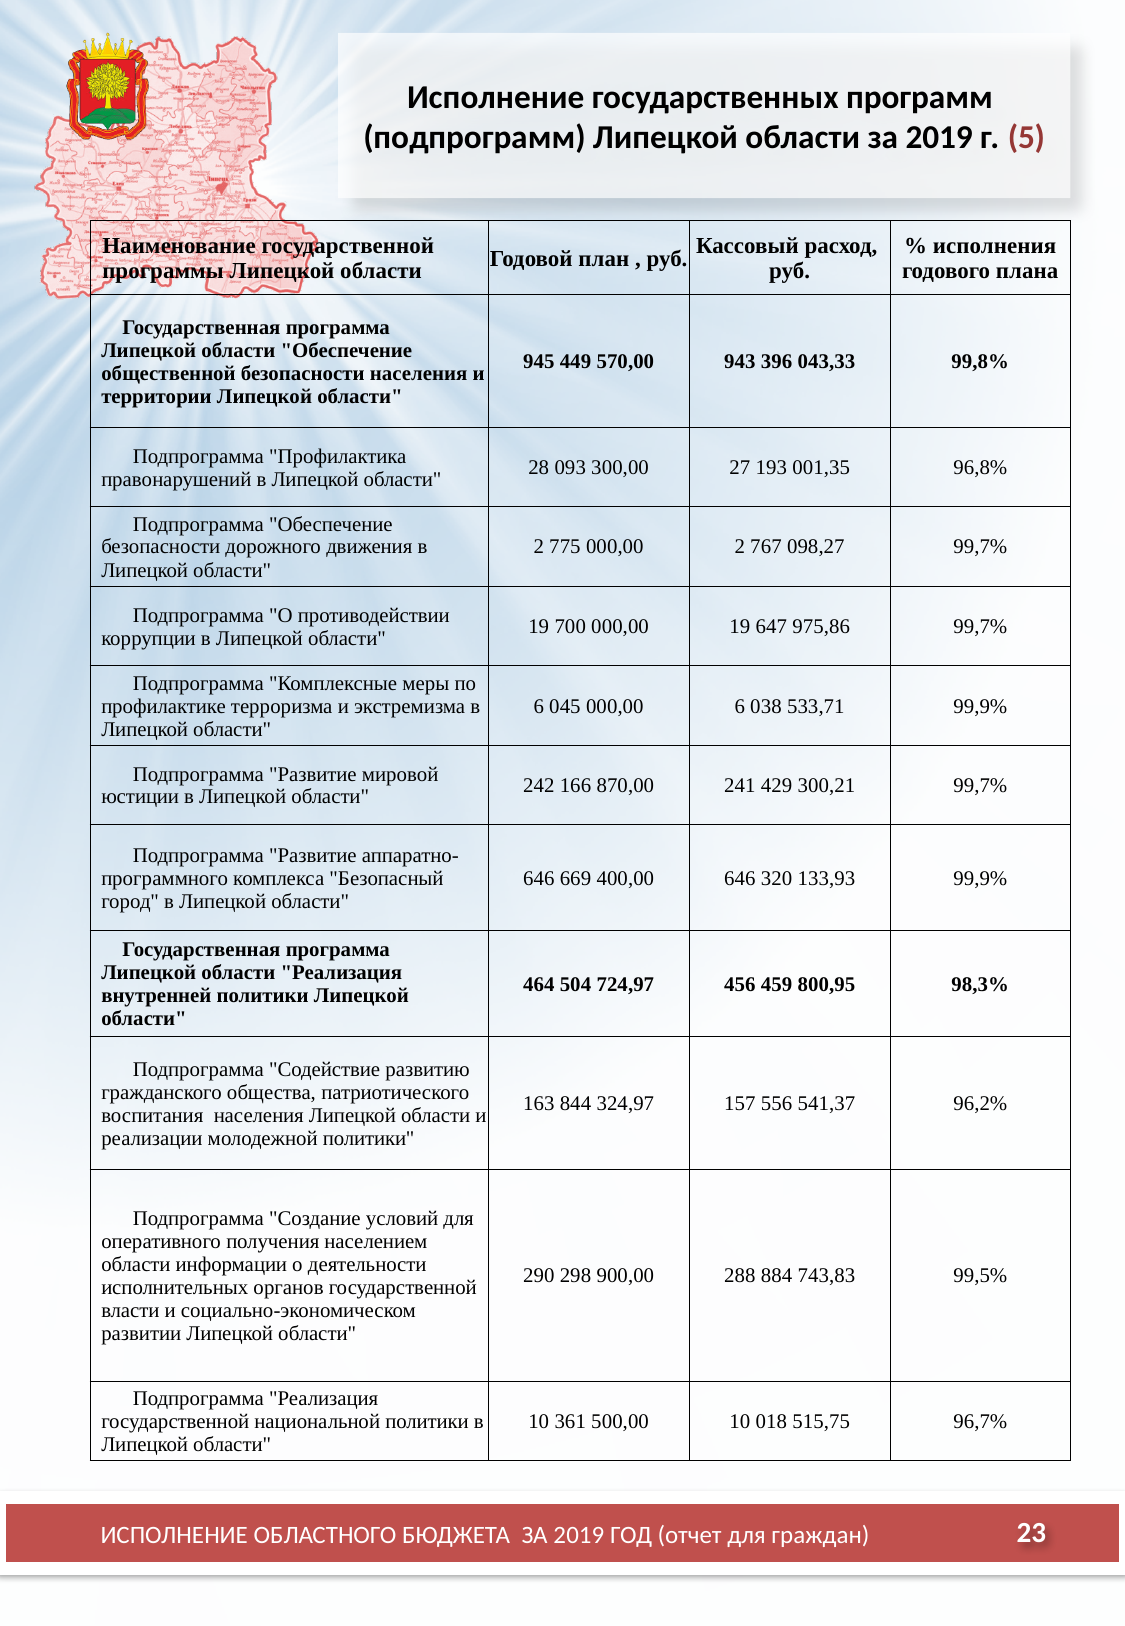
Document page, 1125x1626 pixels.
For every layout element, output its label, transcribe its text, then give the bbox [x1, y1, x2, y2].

table_cell Подпрограмма "Обеспечение безопасности дорожного движения в Липецкой области" [91, 507, 488, 586]
table_header Кассовый расход, руб. [690, 221, 890, 294]
table_header % исполнения годового плана [891, 221, 1070, 294]
table_cell Подпрограмма "Профилактика правонарушений в Липецкой области" [91, 428, 488, 506]
table_cell 10 018 515,75 [690, 1382, 890, 1460]
table_cell 2 775 000,00 [489, 507, 689, 586]
table_cell 99,7% [891, 746, 1070, 824]
table_header Наименование государственной программы Липецкой области [91, 221, 488, 294]
table_cell 19 647 975,86 [690, 587, 890, 665]
table_cell Государственная программа Липецкой области "Реализация внутренней политики Липецкой области" [91, 931, 488, 1036]
table_cell 646 669 400,00 [489, 825, 689, 930]
table_cell 288 884 743,83 [690, 1170, 890, 1381]
footer ИСПОЛНЕНИЕ ОБЛАСТНОГО БЮДЖЕТА ЗА 2019 ГОД (отчет для граждан) [42, 1509, 929, 1557]
table_cell 6 038 533,71 [690, 666, 890, 745]
picture [0, 1575, 1125, 1626]
table_cell Подпрограмма "Создание условий для оперативного получения населением области информации о деятельности исполнительных органов государственной власти и социально-экономическом развитии Липецкой области" [91, 1170, 488, 1381]
table_cell Подпрограмма "Реализация государственной национальной политики в Липецкой области" [91, 1382, 488, 1460]
table_cell Государственная программа Липецкой области "Обеспечение общественной безопасности населения и территории Липецкой области" [91, 295, 488, 427]
table_cell 2 767 098,27 [690, 507, 890, 586]
table_cell 464 504 724,97 [489, 931, 689, 1036]
table_cell 99,7% [891, 587, 1070, 665]
table_cell 98,3% [891, 931, 1070, 1036]
table_cell 943 396 043,33 [690, 295, 890, 427]
table_cell 10 361 500,00 [489, 1382, 689, 1460]
table_cell 99,9% [891, 666, 1070, 745]
picture [0, 0, 1125, 1491]
table_cell 28 093 300,00 [489, 428, 689, 506]
table_cell 19 700 000,00 [489, 587, 689, 665]
table_cell 99,5% [891, 1170, 1070, 1381]
table_cell 456 459 800,95 [690, 931, 890, 1036]
table_cell 27 193 001,35 [690, 428, 890, 506]
table_cell 6 045 000,00 [489, 666, 689, 745]
table_cell Подпрограмма "Содействие развитию гражданского общества, патриотического воспитания населения Липецкой области и реализации молодежной политики" [91, 1037, 488, 1169]
table_cell 646 320 133,93 [690, 825, 890, 930]
table_cell 96,7% [891, 1382, 1070, 1460]
table_cell 99,7% [891, 507, 1070, 586]
table_cell 99,8% [891, 295, 1070, 427]
table_cell 157 556 541,37 [690, 1037, 890, 1169]
table_cell Подпрограмма "Комплексные меры по профилактике терроризма и экстремизма в Липецкой области" [91, 666, 488, 745]
table_cell Подпрограмма "Развитие мировой юстиции в Липецкой области" [91, 746, 488, 824]
table_cell 945 449 570,00 [489, 295, 689, 427]
table_cell 96,2% [891, 1037, 1070, 1169]
table_cell 242 166 870,00 [489, 746, 689, 824]
table_cell 241 429 300,21 [690, 746, 890, 824]
table_cell 99,9% [891, 825, 1070, 930]
title Исполнение государственных программ (подпрограмм) Липецкой области за 2019 г. (5) [338, 32, 1071, 199]
table_header Годовой план , руб. [489, 221, 689, 294]
table_cell Подпрограмма "Развитие аппаратно-программного комплекса "Безопасный город" в Липецкой области" [91, 825, 488, 930]
table_cell 290 298 900,00 [489, 1170, 689, 1381]
slide_number 23 [964, 1509, 1062, 1553]
table_cell Подпрограмма "О противодействии коррупции в Липецкой области" [91, 587, 488, 665]
table_cell 163 844 324,97 [489, 1037, 689, 1169]
table_cell 96,8% [891, 428, 1070, 506]
